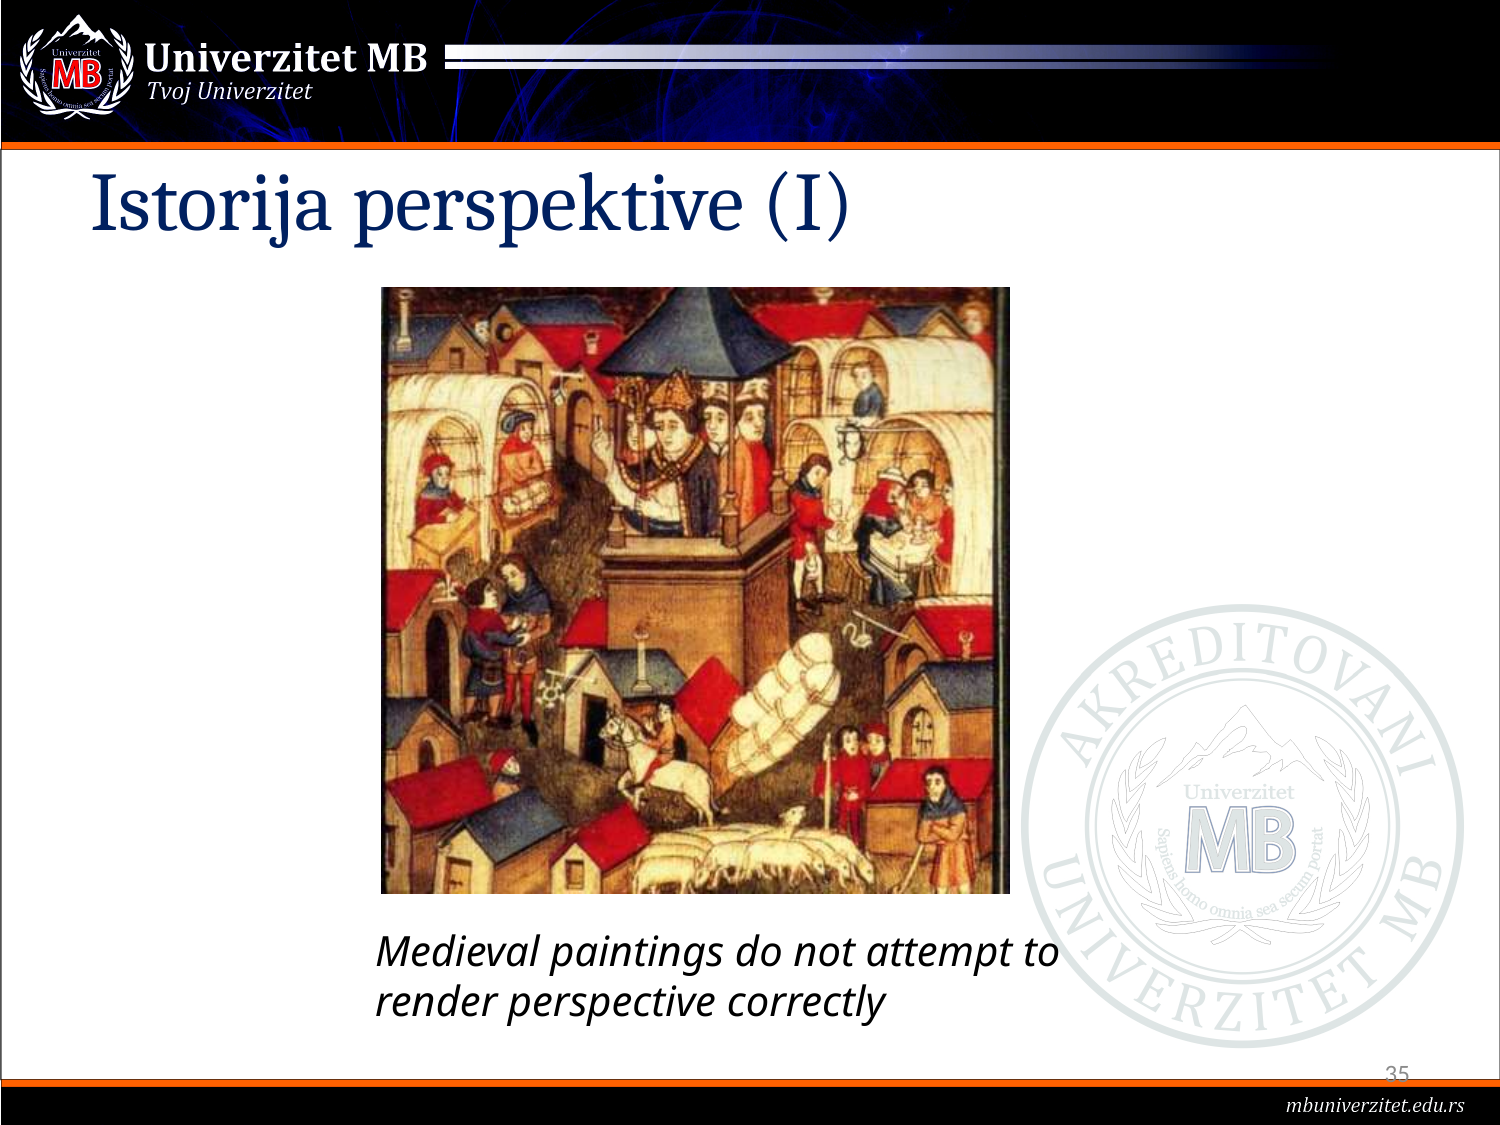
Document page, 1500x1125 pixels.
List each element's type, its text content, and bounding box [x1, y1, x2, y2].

slide_number 35 [1074, 1042, 1425, 1103]
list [381, 286, 1010, 894]
title Istorija perspektive (I) [75, 103, 1425, 291]
picture [0, 0, 1500, 1125]
text_box Medieval paintings do not attempt to render perspective correctly [360, 917, 1105, 1093]
